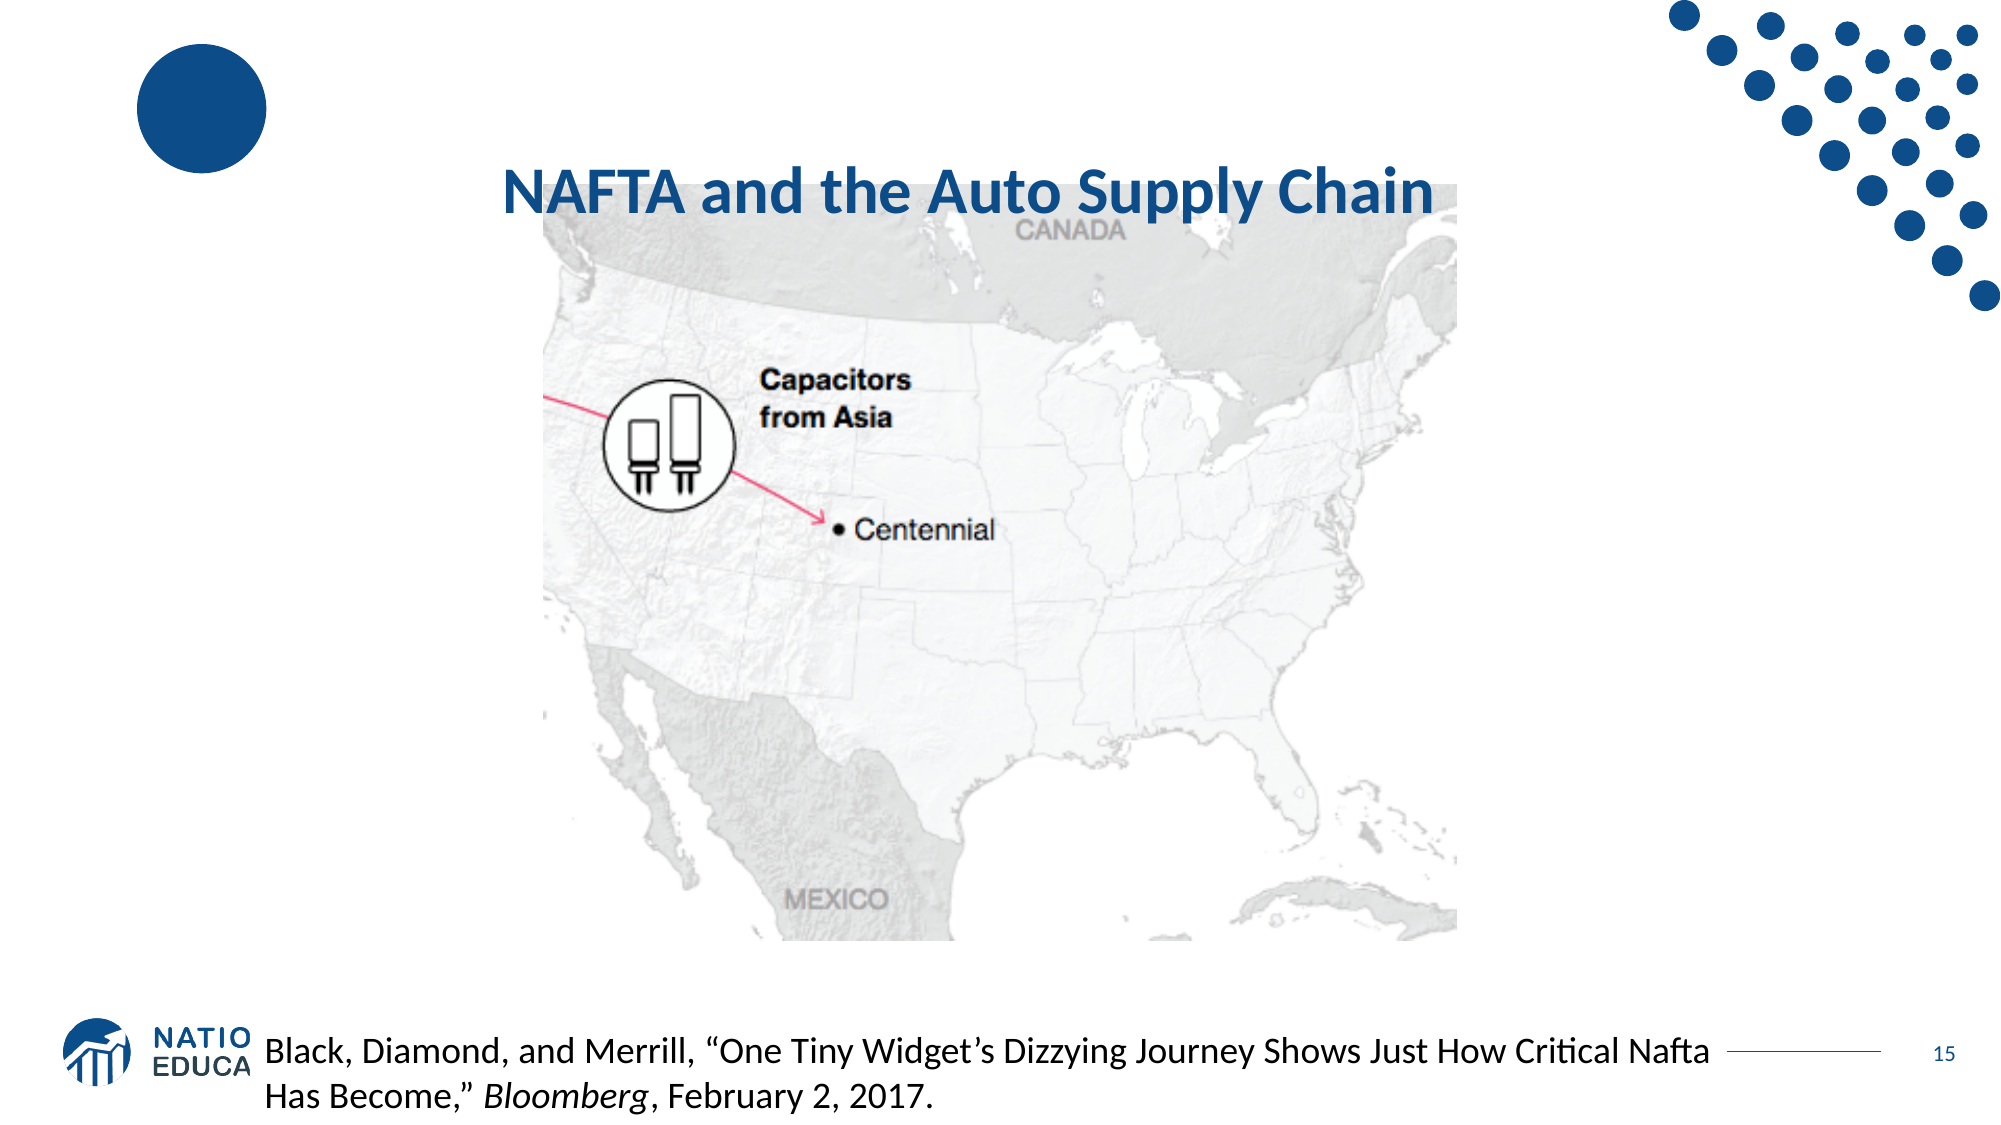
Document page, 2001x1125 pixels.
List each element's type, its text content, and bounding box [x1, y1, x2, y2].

text_box Black, Diamond, and Merrill, “One Tiny Widget’s Dizzying Journey Shows Just How Critical Nafta Has Become,” Bloomberg, February 2, 2017. [249, 1018, 1727, 1124]
slide_number 15 [1727, 1022, 1972, 1082]
picture [543, 184, 1457, 941]
title NAFTA and the Auto Supply Chain [487, 99, 1675, 285]
picture [55, 1013, 520, 1091]
